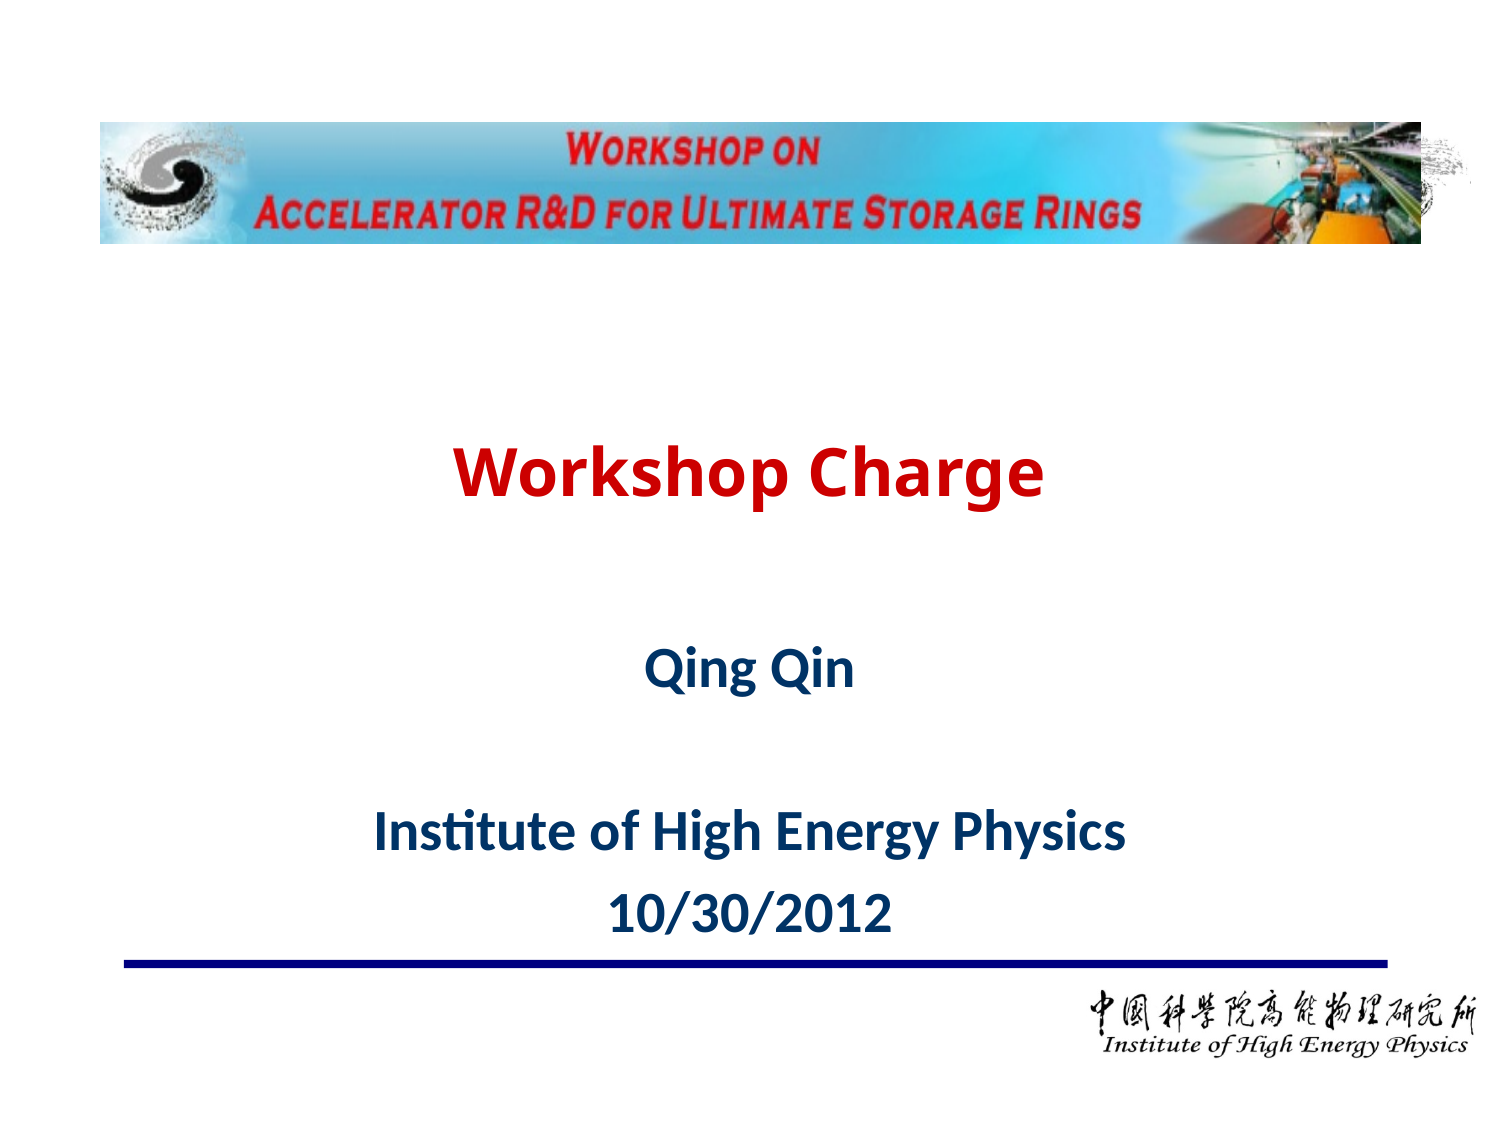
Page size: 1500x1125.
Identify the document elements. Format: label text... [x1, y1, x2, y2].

title Workshop Charge [164, 349, 1336, 591]
subtitle Qing Qin Institute of High Energy Physics 10/30/2012 [225, 621, 1275, 909]
picture [1080, 983, 1482, 1059]
picture [100, 122, 1471, 244]
